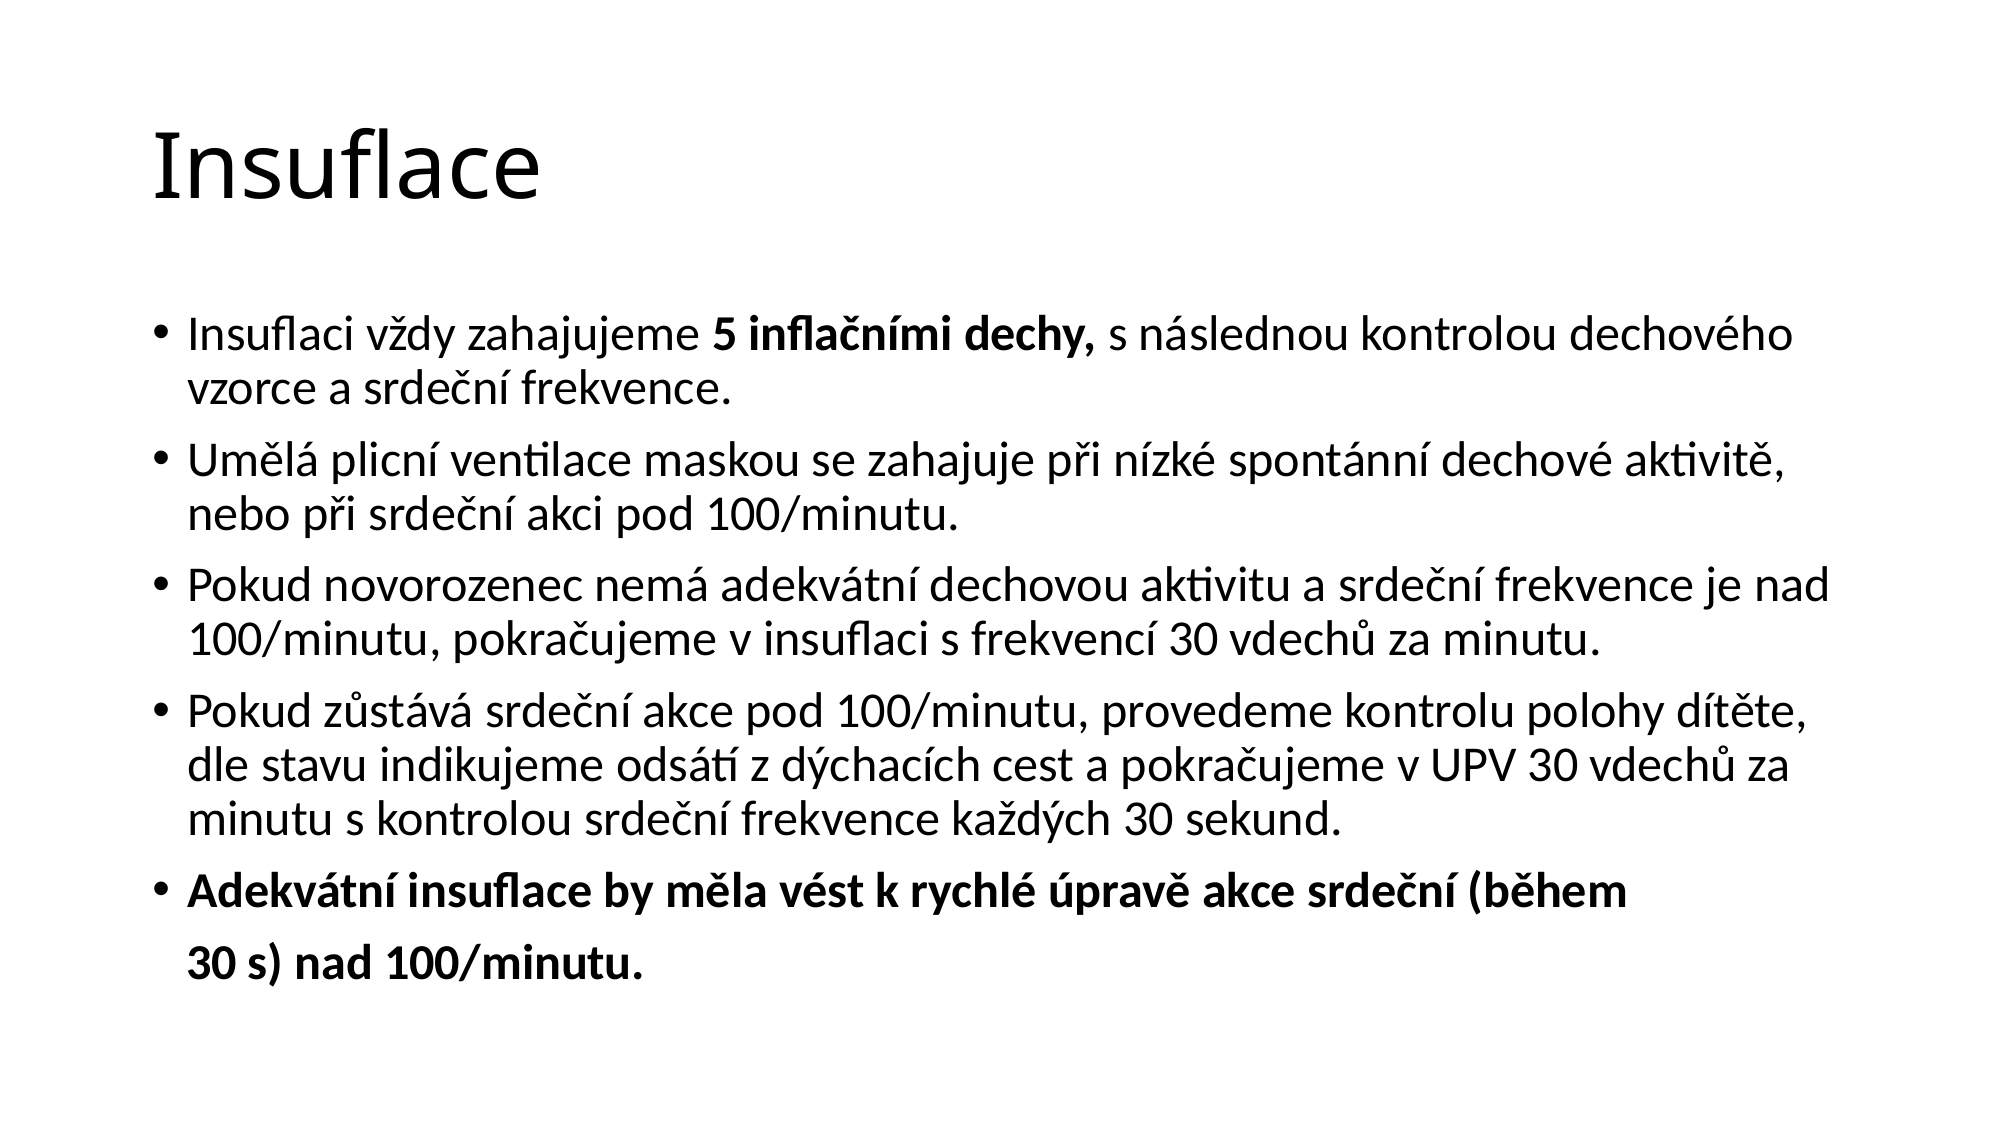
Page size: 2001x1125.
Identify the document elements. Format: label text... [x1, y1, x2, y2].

list Insuflaci vždy zahajujeme 5 inflačními dechy, s následnou kontrolou dechového vzorce a srdeční frekvence. Umělá plicní ventilace maskou se zahajuje při nízké spontánní dechové aktivitě, nebo při srdeční akci pod 100/minutu. Pokud novorozenec nemá adekvátní dechovou aktivitu a srdeční frekvence je nad 100/minutu, pokračujeme v insuflaci s frekvencí 30 vdechů za minutu. Pokud zůstává srdeční akce pod 100/minutu, provedeme kontrolu polohy dítěte, dle stavu indikujeme odsátí z dýchacích cest a pokračujeme v UPV 30 vdechů za minutu s kontrolou srdeční frekvence každých 30 sekund. Adekvátní insuflace by měla vést k rychlé úpravě akce srdeční (během 30 s) nad 100/minutu. [137, 299, 1863, 1014]
title Insuflace [137, 59, 1863, 278]
